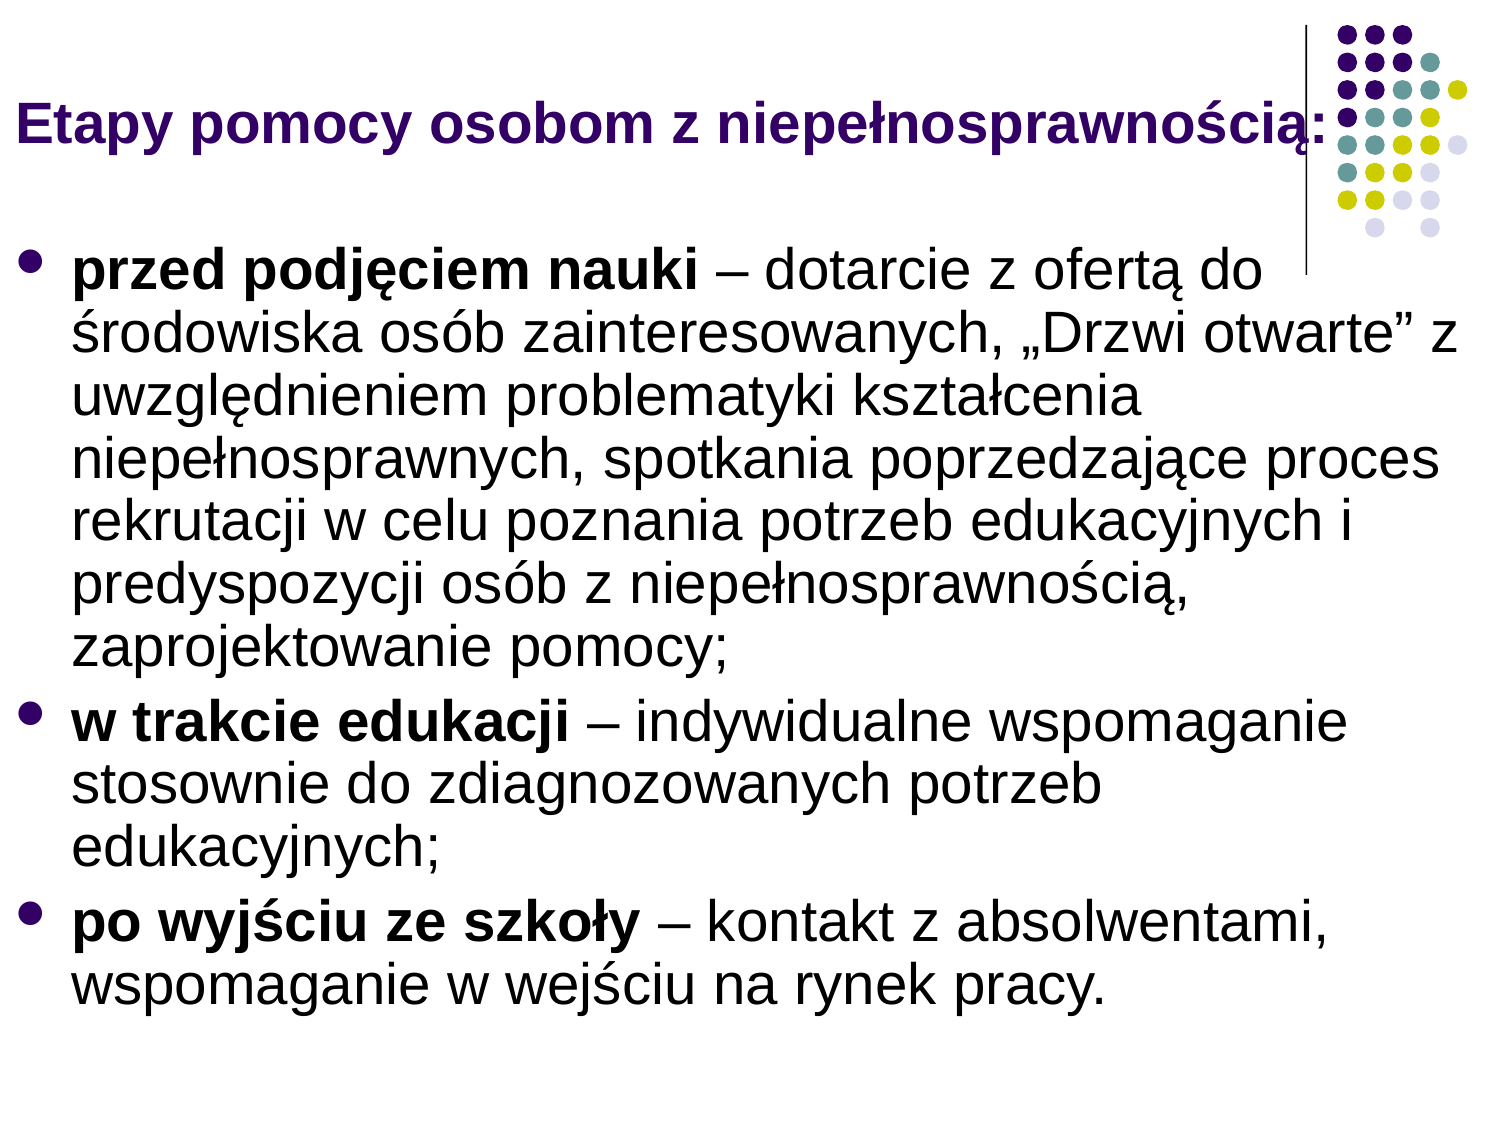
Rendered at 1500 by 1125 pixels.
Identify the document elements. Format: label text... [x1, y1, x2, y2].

list przed podjęciem nauki – dotarcie z ofertą do środowiska osób zainteresowanych, „Drzwi otwarte” z uwzględnieniem problematyki kształcenia niepełnosprawnych, spotkania poprzedzające proces rekrutacji w celu poznania potrzeb edukacyjnych i predyspozycji osób z niepełnosprawnością, zaprojektowanie pomocy; w trakcie edukacji – indywidualne wspomaganie stosownie do zdiagnozowanych potrzeb edukacyjnych; po wyjściu ze szkoły – kontakt z absolwentami, wspomaganie w wejściu na rynek pracy. [0, 231, 1500, 1079]
title Etapy pomocy osobom z niepełnosprawnością: [0, 44, 1500, 163]
